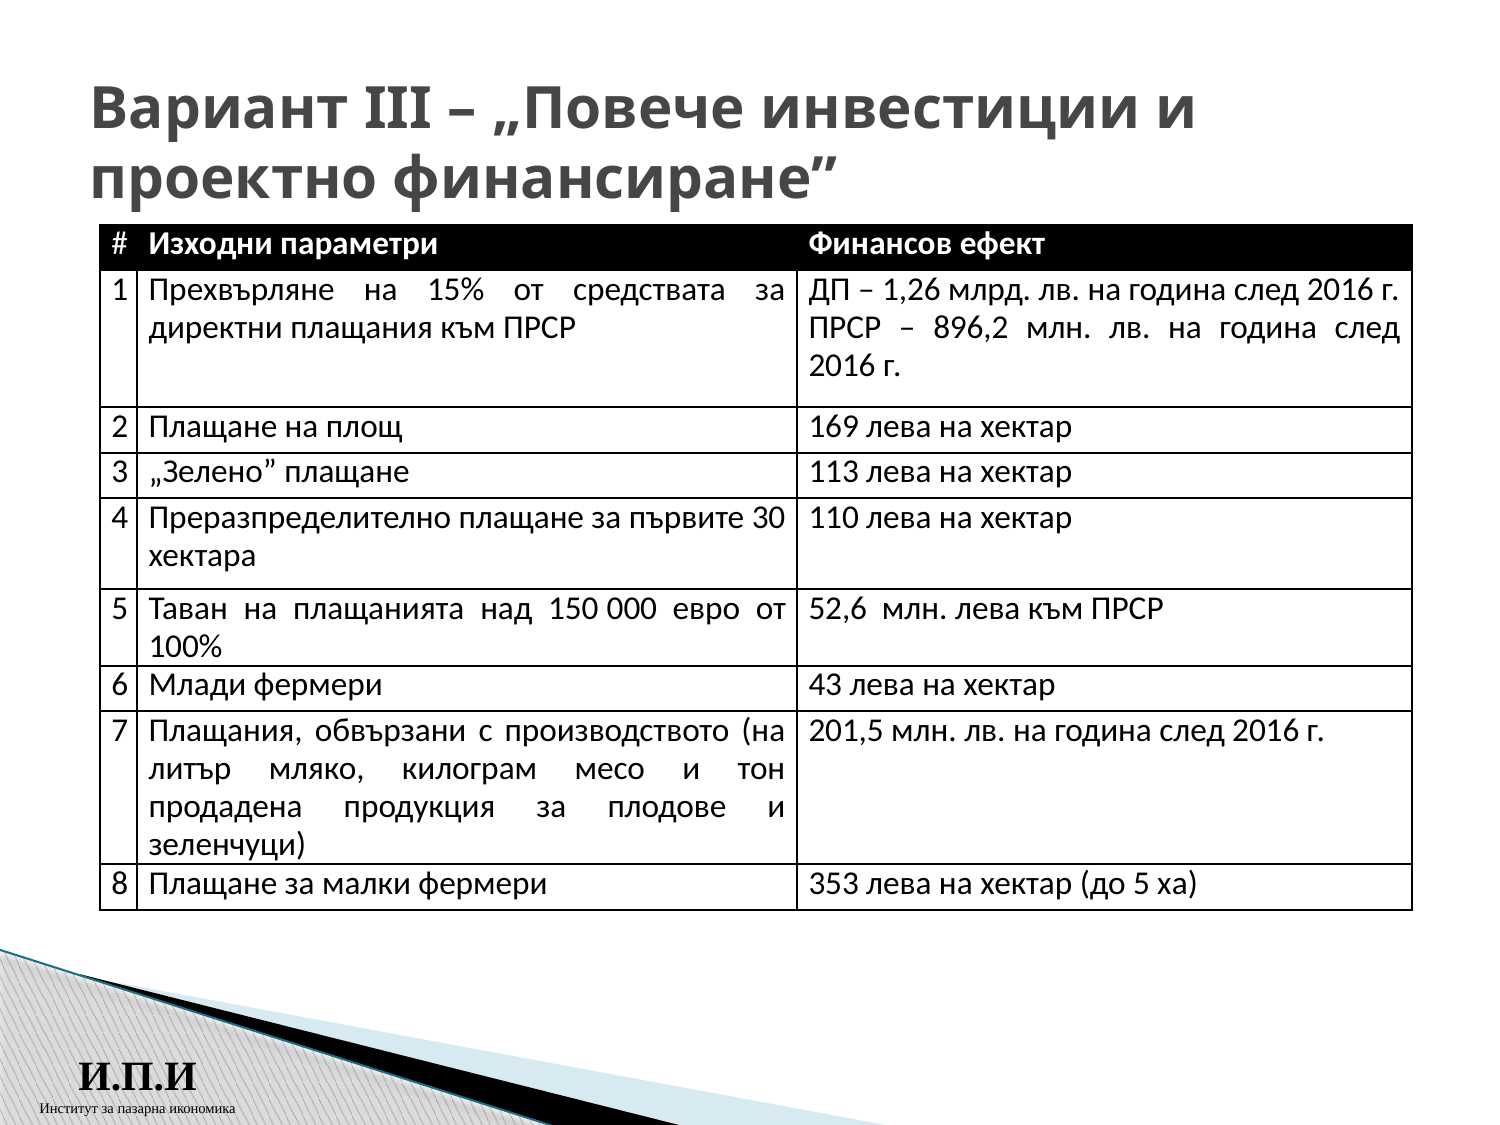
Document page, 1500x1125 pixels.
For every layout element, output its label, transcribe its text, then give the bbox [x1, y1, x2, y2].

table_cell 4 [101, 499, 136, 588]
table_cell Плащане за малки фермери [138, 865, 796, 909]
table_cell 2 [101, 408, 136, 452]
table_cell Млади фермери [138, 667, 796, 710]
table_header Изходни параметри [138, 226, 796, 270]
table_cell Таван на плащанията над 150 000 евро от 100% [138, 590, 796, 665]
table_cell Плащания, обвързани с производството (на литър мляко, килограм месо и тон продадена продукция за плодове и зеленчуци) [138, 712, 796, 863]
table_header # [101, 226, 136, 270]
table_cell 353 лева на хектар (до 5 ха) [798, 865, 1411, 909]
table_cell „Зелено” плащане [138, 454, 796, 497]
table_header Финансов ефект [798, 226, 1411, 270]
table_cell 113 лева на хектар [798, 454, 1411, 497]
table_cell 5 [101, 590, 136, 665]
table_cell 110 лева на хектар [798, 499, 1411, 588]
text_box И.П.И Институт за пазарна икономика [0, 1041, 275, 1124]
table_cell 8 [101, 865, 136, 909]
table_cell 52,6 млн. лева към ПРСР [798, 590, 1411, 665]
table_cell 201,5 млн. лв. на година след 2016 г. [798, 712, 1411, 863]
table_cell 169 лева на хектар [798, 408, 1411, 452]
title Вариант ІІІ – „Повече инвестиции и проектно финансиране” [75, 50, 1425, 230]
table_cell 1 [101, 271, 136, 406]
table_cell 7 [101, 712, 136, 863]
table_cell 43 лева на хектар [798, 667, 1411, 710]
table_cell Прехвърляне на 15% от средствата за директни плащания към ПРСР [138, 271, 796, 406]
table_cell 3 [101, 454, 136, 497]
table_cell Плащане на площ [138, 408, 796, 452]
table_cell ДП – 1,26 млрд. лв. на година след 2016 г. ПРСР – 896,2 млн. лв. на година след 2016 г. [798, 271, 1411, 406]
table_cell 6 [101, 667, 136, 710]
table_cell Преразпределително плащане за първите 30 хектара [138, 499, 796, 588]
